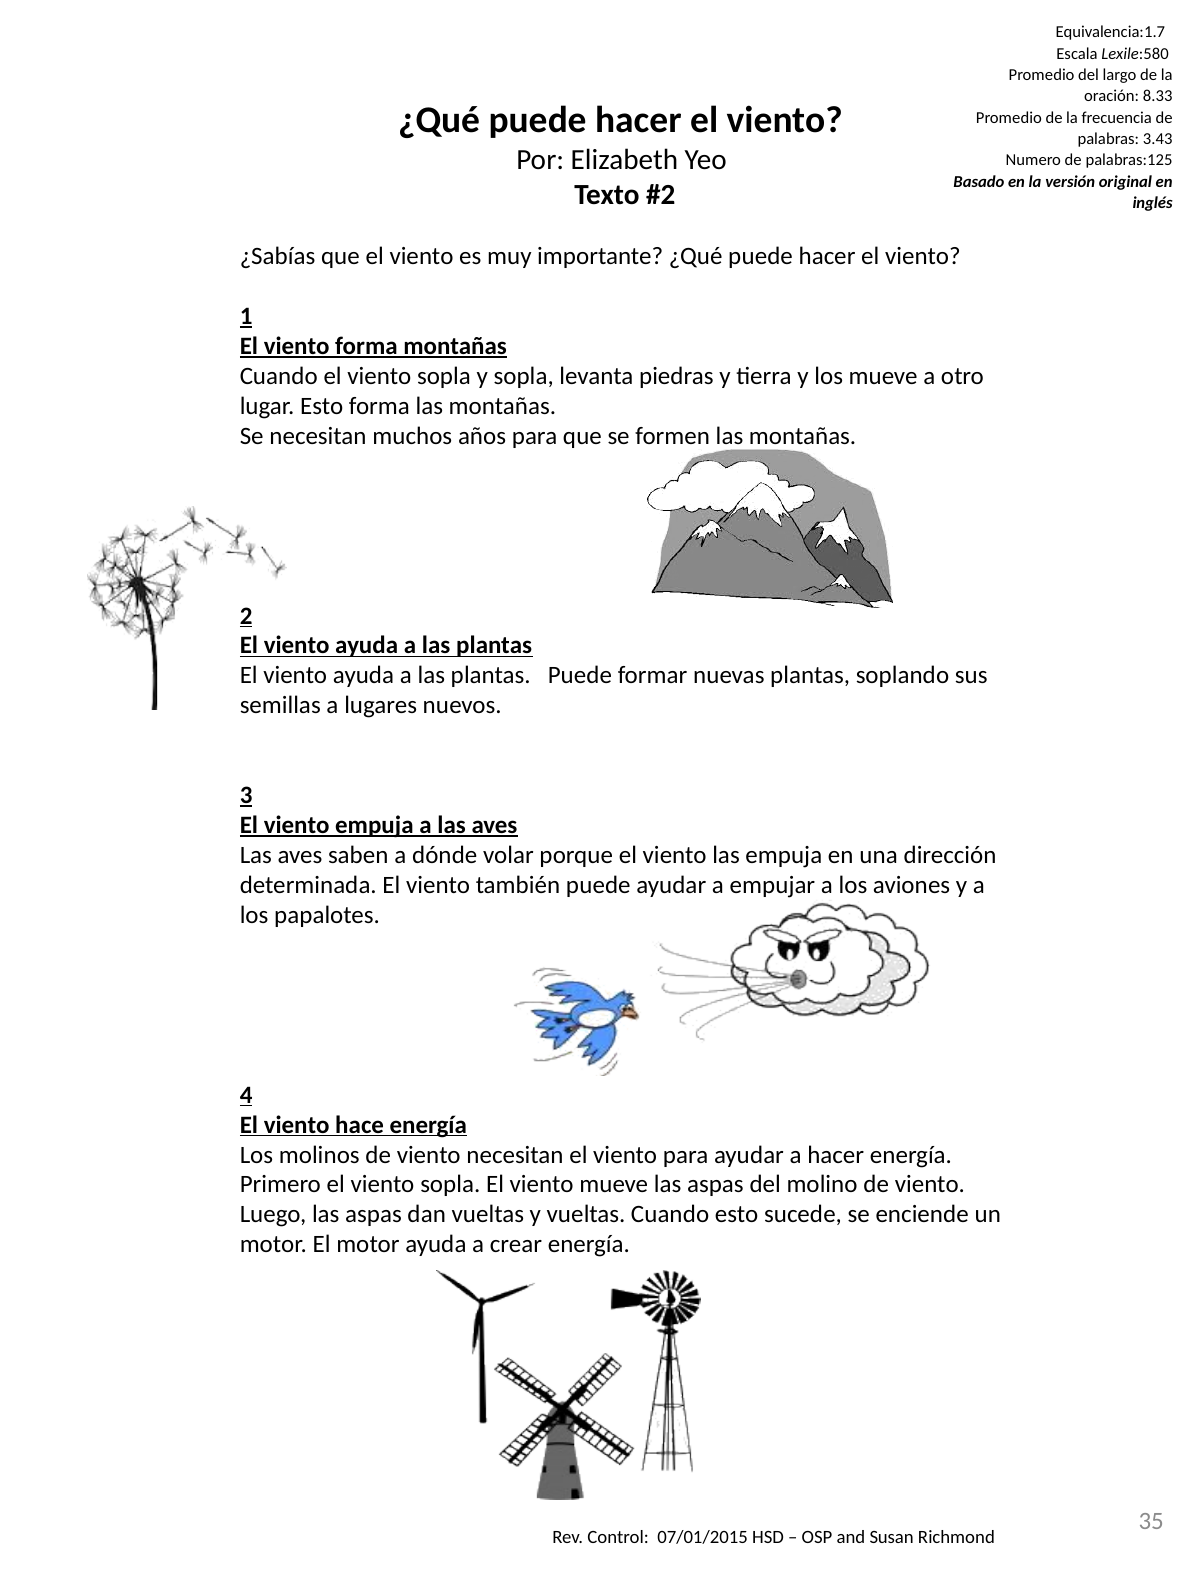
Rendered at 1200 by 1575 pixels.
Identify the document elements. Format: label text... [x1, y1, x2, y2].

text_box Equivalencia:1.7 Escala Lexile:580 Promedio del largo de la oración: 8.33 Promedio de la frecuencia de palabras: 3.43 Numero de palabras:125 Basado en la versión original en inglés [937, 12, 1188, 220]
slide_number 35 [1050, 1487, 1180, 1551]
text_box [87, 80, 1026, 1501]
